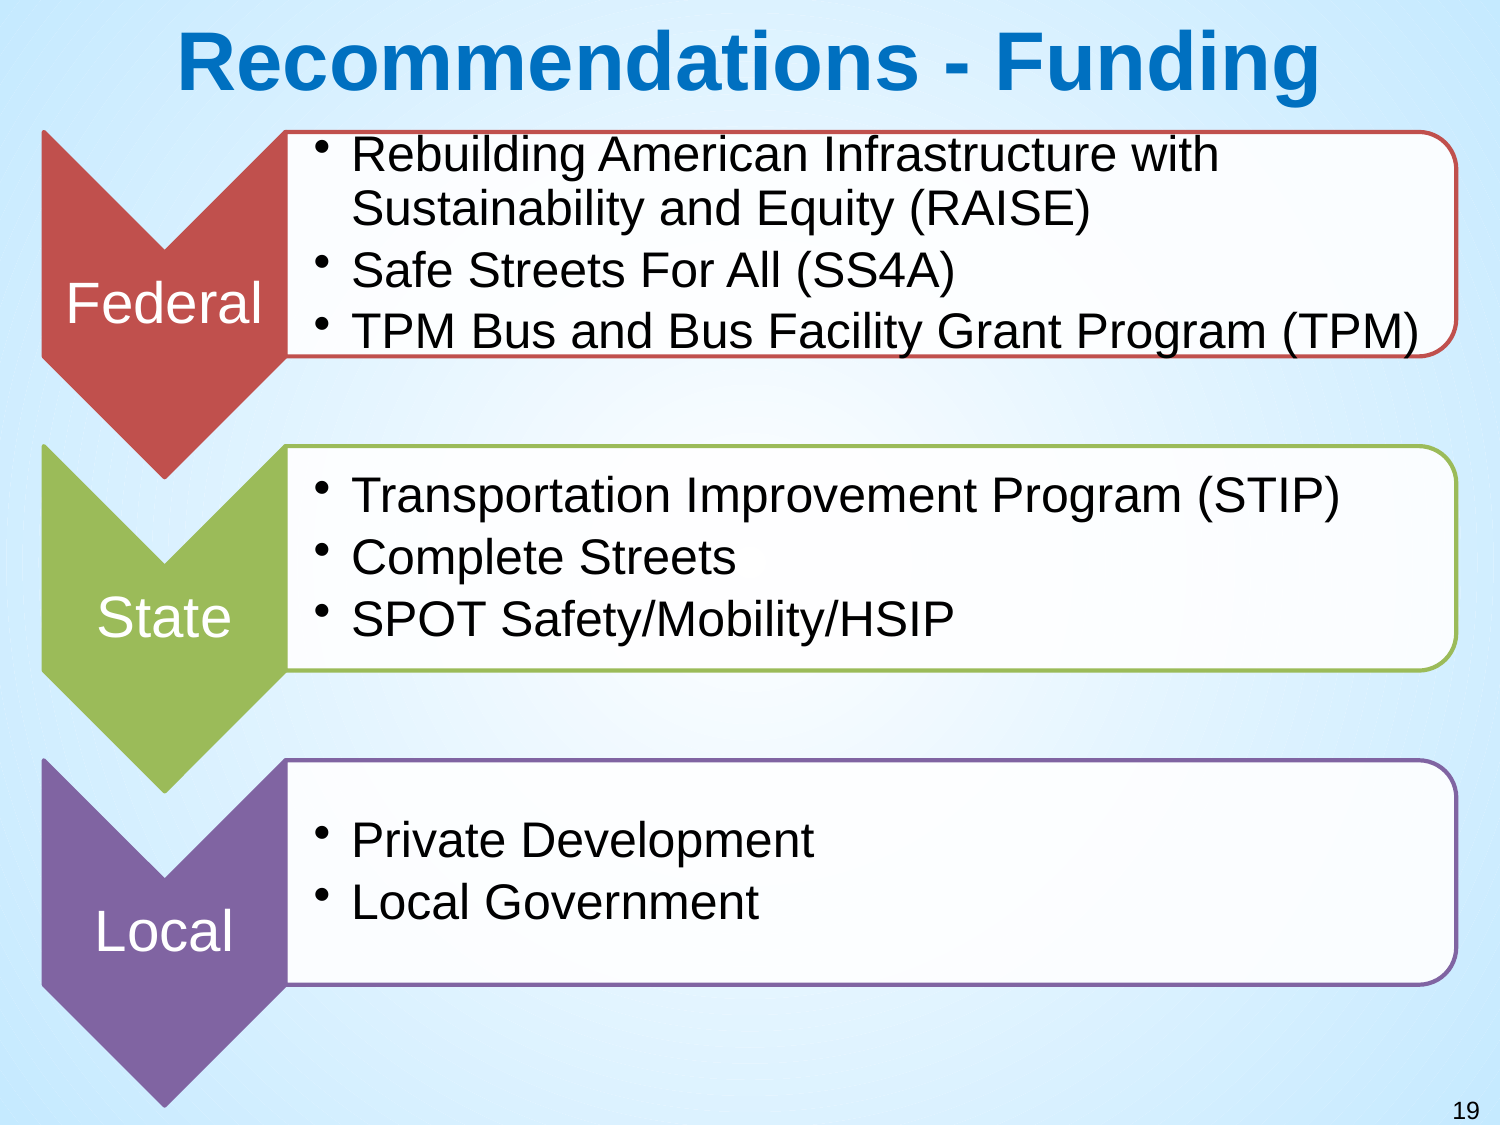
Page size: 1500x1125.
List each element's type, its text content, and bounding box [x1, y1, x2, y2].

slide_number 19 [1437, 1087, 1500, 1125]
text_box Recommendations - Funding [0, 0, 1500, 163]
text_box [43, 130, 1457, 1107]
